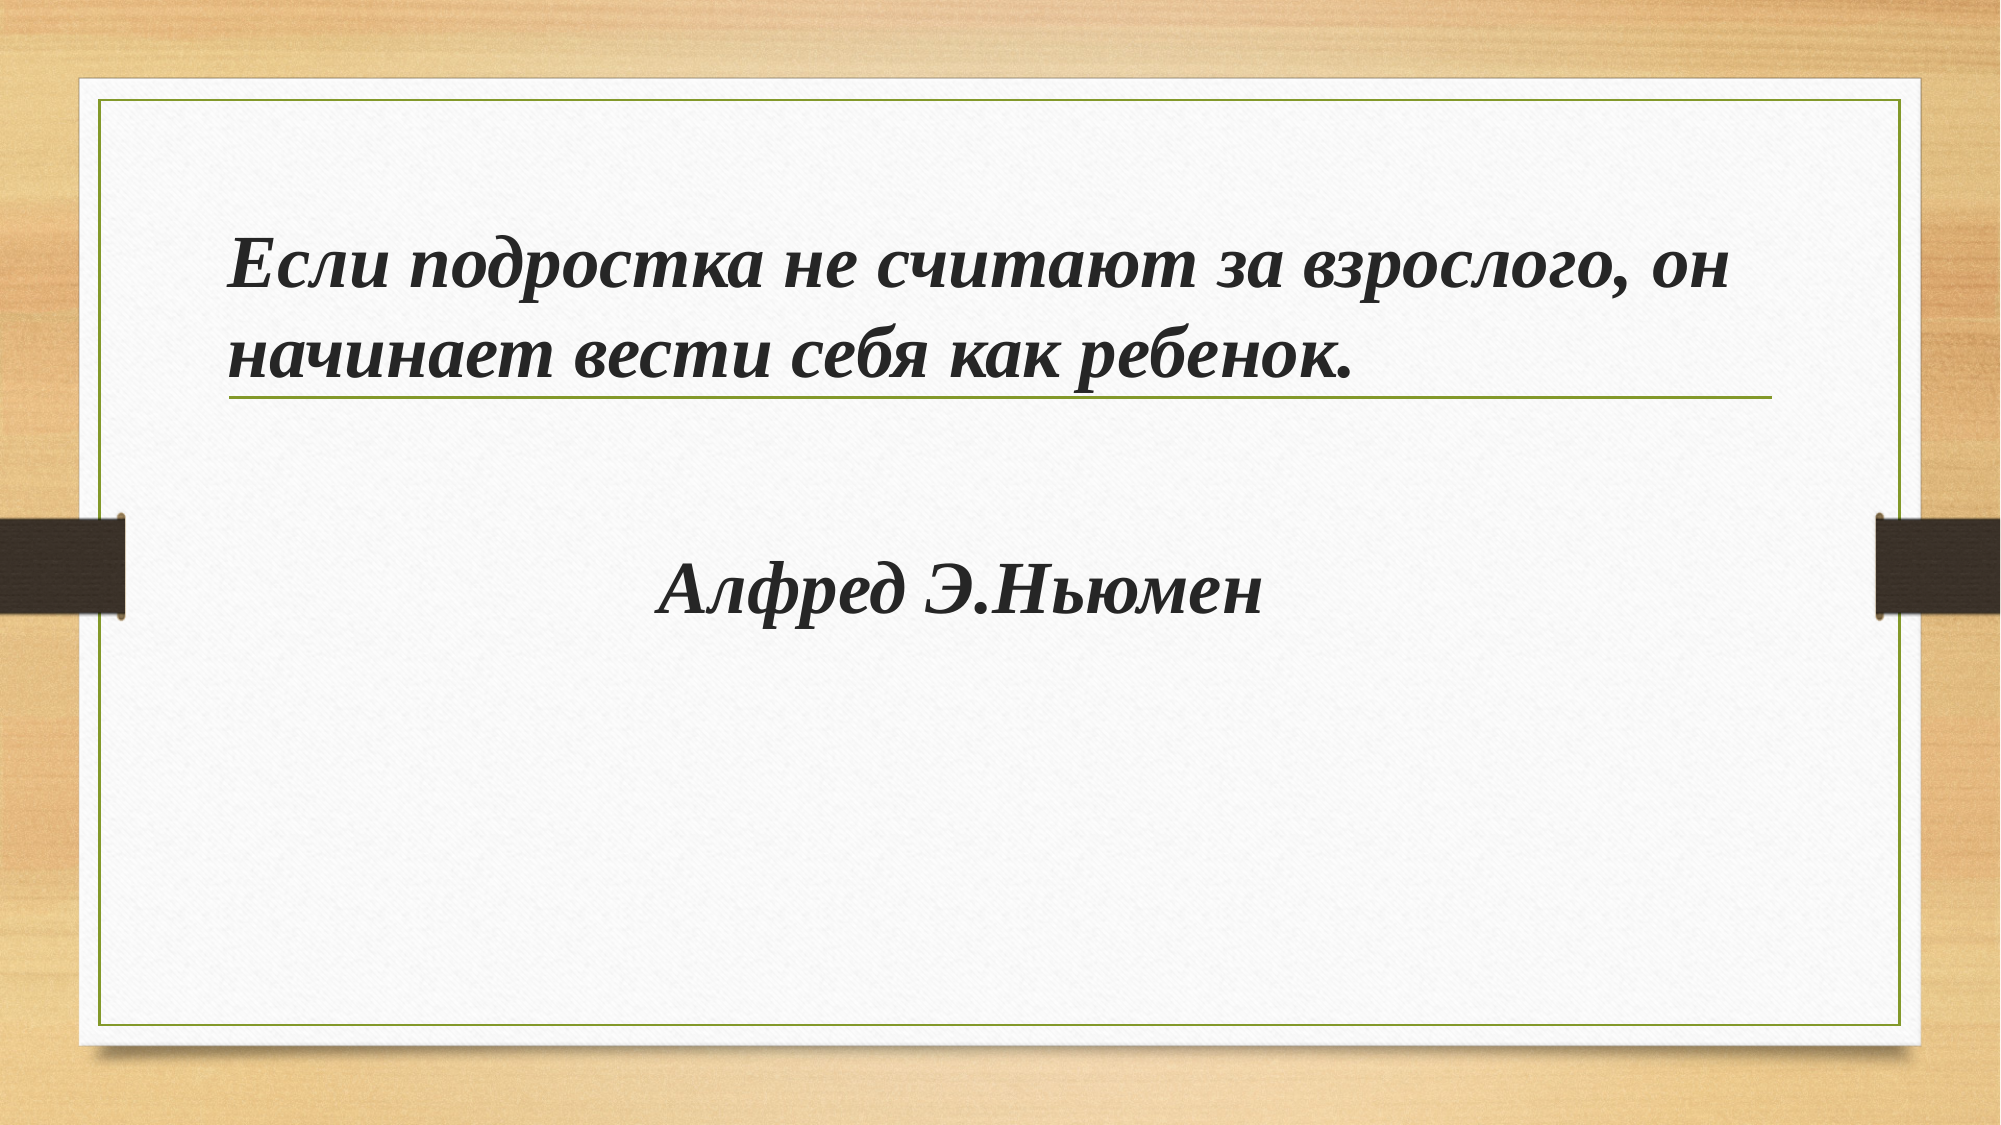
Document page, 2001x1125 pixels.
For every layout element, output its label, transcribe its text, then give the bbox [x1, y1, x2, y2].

picture [0, 0, 2001, 1125]
list Если подростка не считают за взрослого, он начинает вести себя как ребенок. Алфред Э.Ньюмен [212, 205, 1788, 750]
